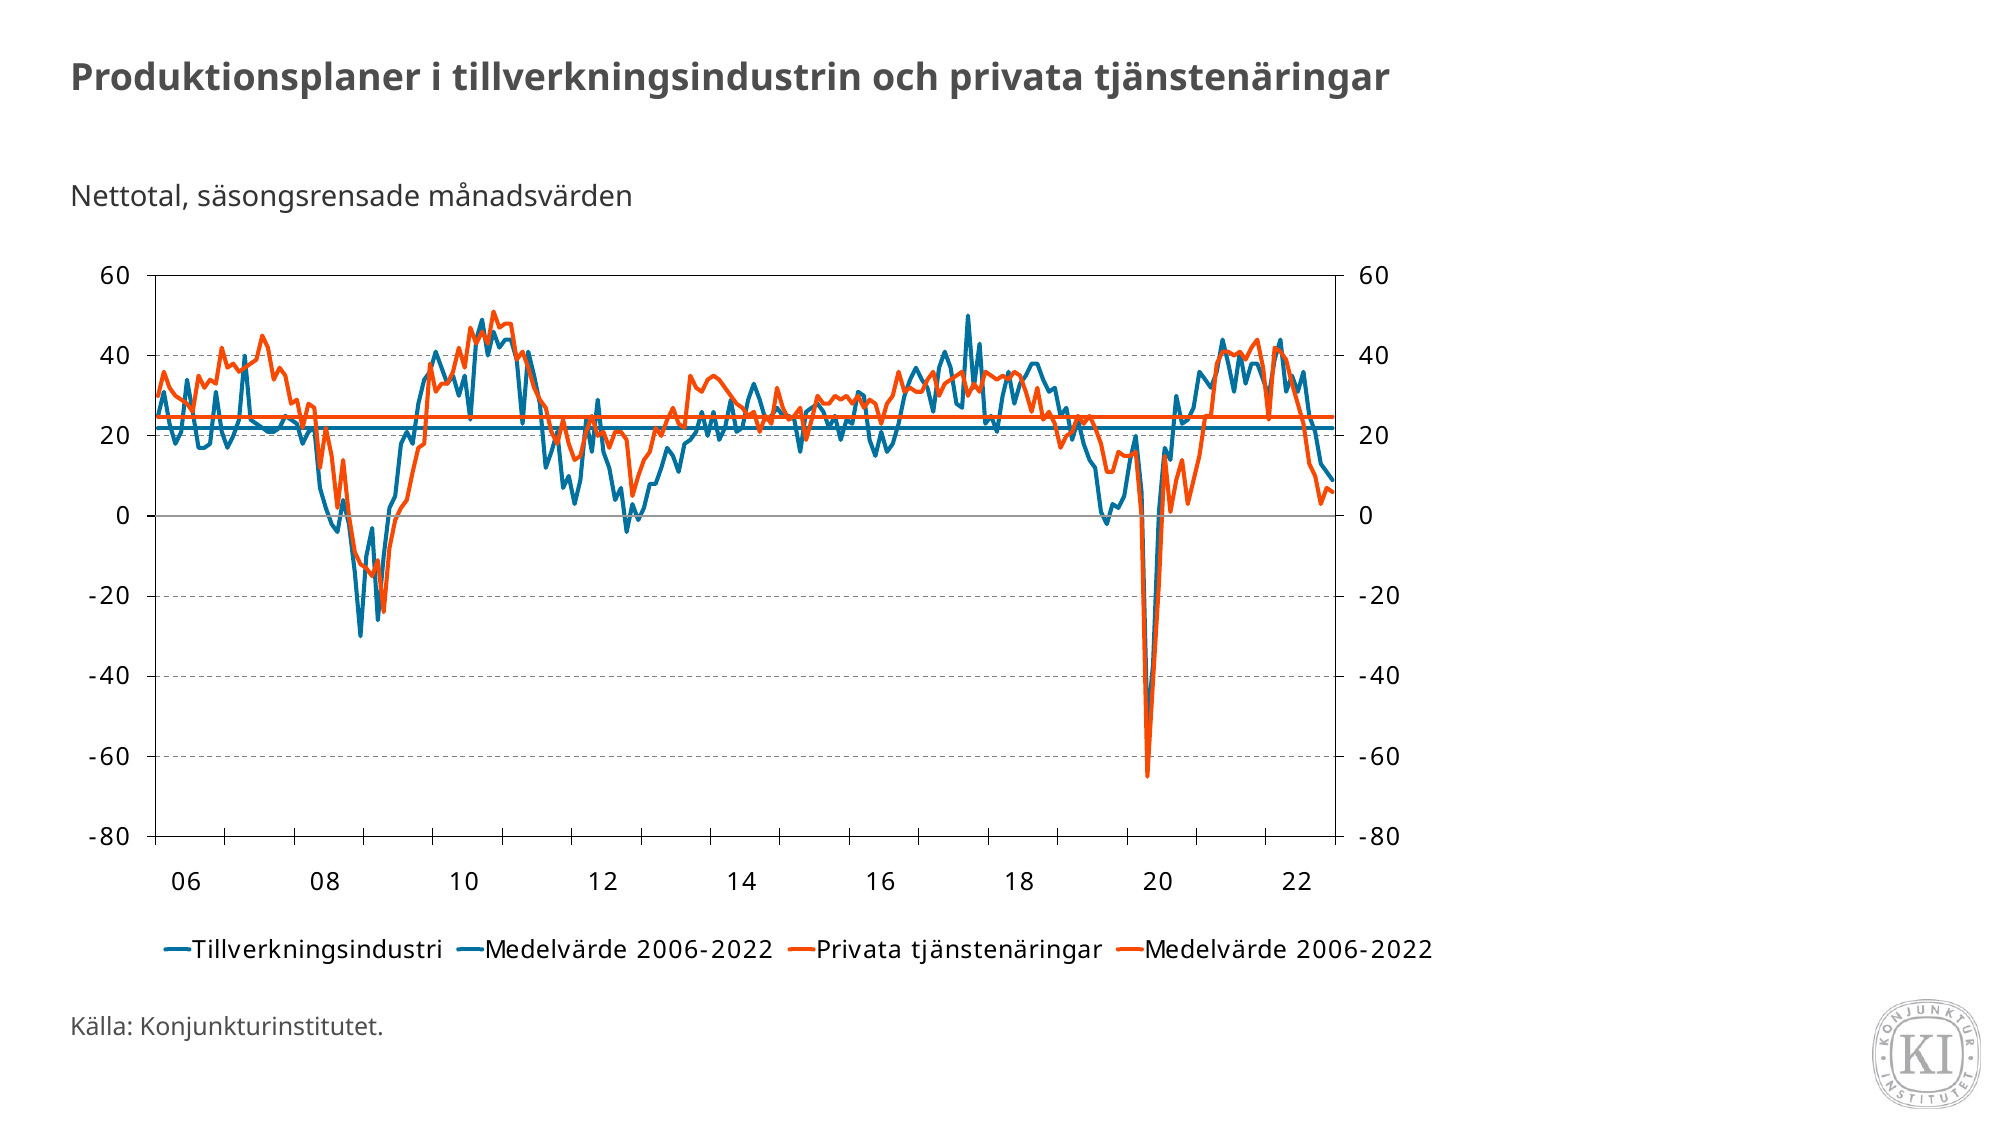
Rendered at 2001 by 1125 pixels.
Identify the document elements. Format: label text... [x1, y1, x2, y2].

title Produktionsplaner i tillverkningsindustrin och privata tjänstenäringar [55, 45, 1476, 128]
picture [1872, 999, 1981, 1109]
subtitle Källa: Konjunkturinstitutet. [55, 1003, 1476, 1106]
list Nettotal, säsongsrensade månadsvärden [55, 137, 1476, 220]
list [72, 249, 1491, 984]
